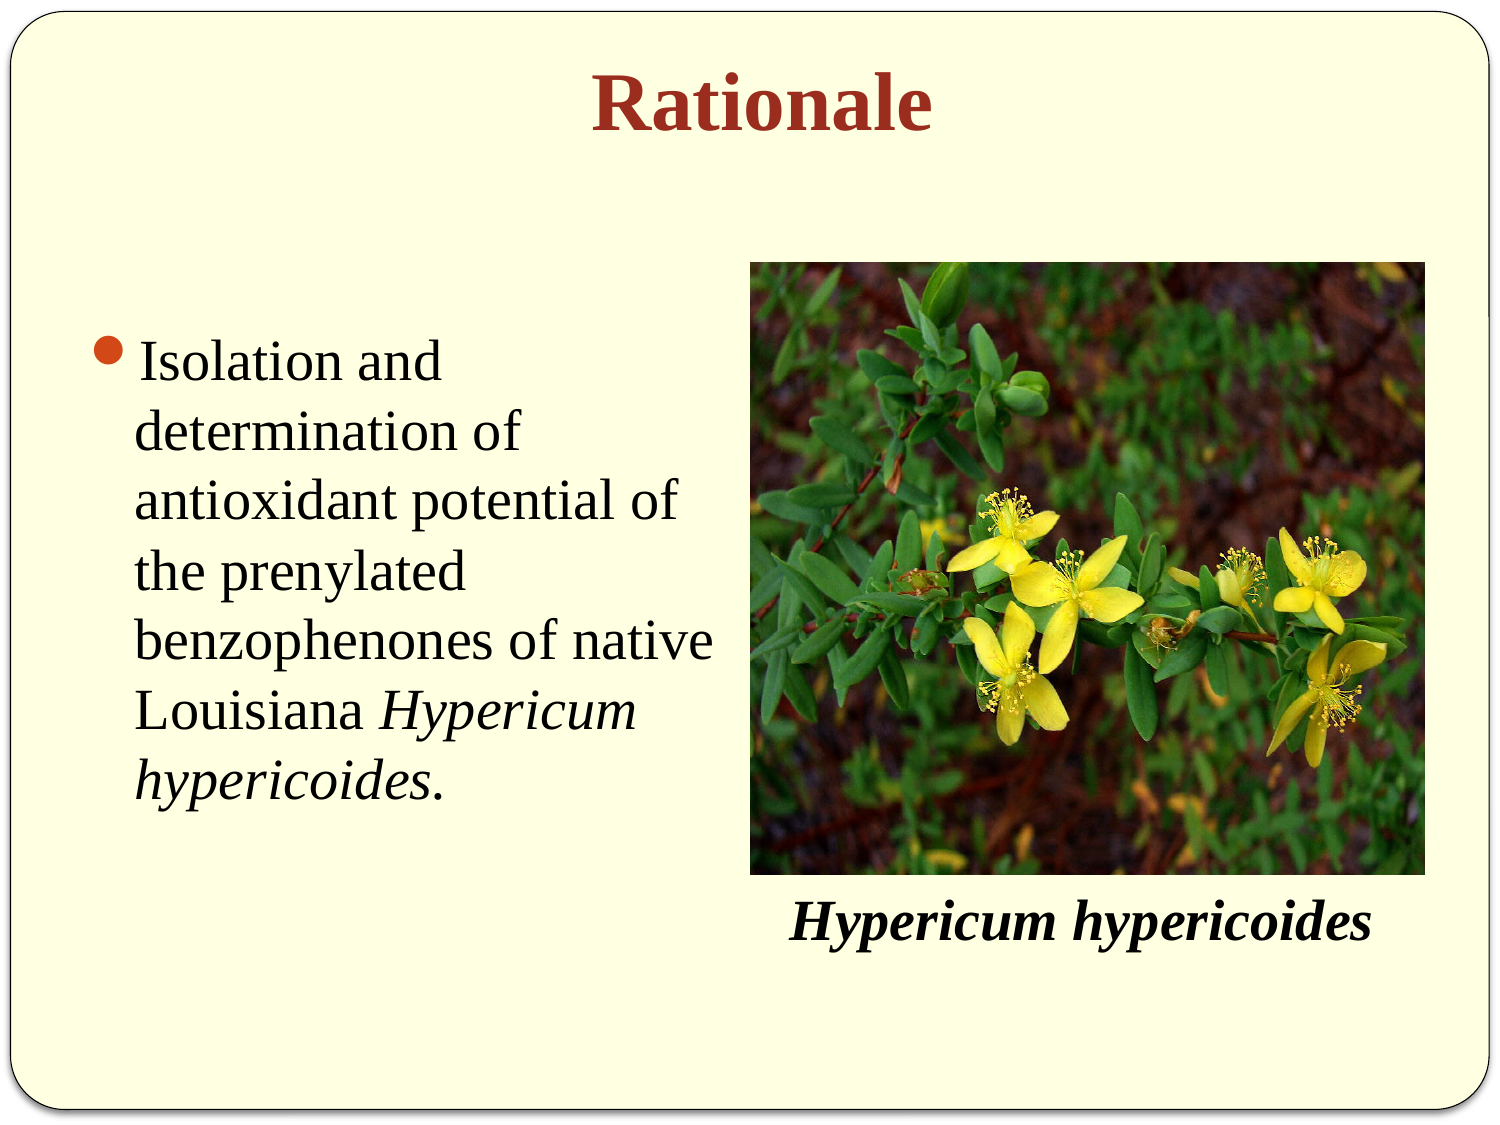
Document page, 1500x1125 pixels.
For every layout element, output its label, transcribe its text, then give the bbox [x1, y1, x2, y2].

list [749, 262, 1426, 876]
text_box Hypericum hypericoides [774, 885, 1413, 960]
title Rationale [87, 0, 1438, 163]
list Isolation and determination of antioxidant potential of the prenylated benzophenones of native Louisiana Hypericum hypericoides. [75, 237, 738, 988]
